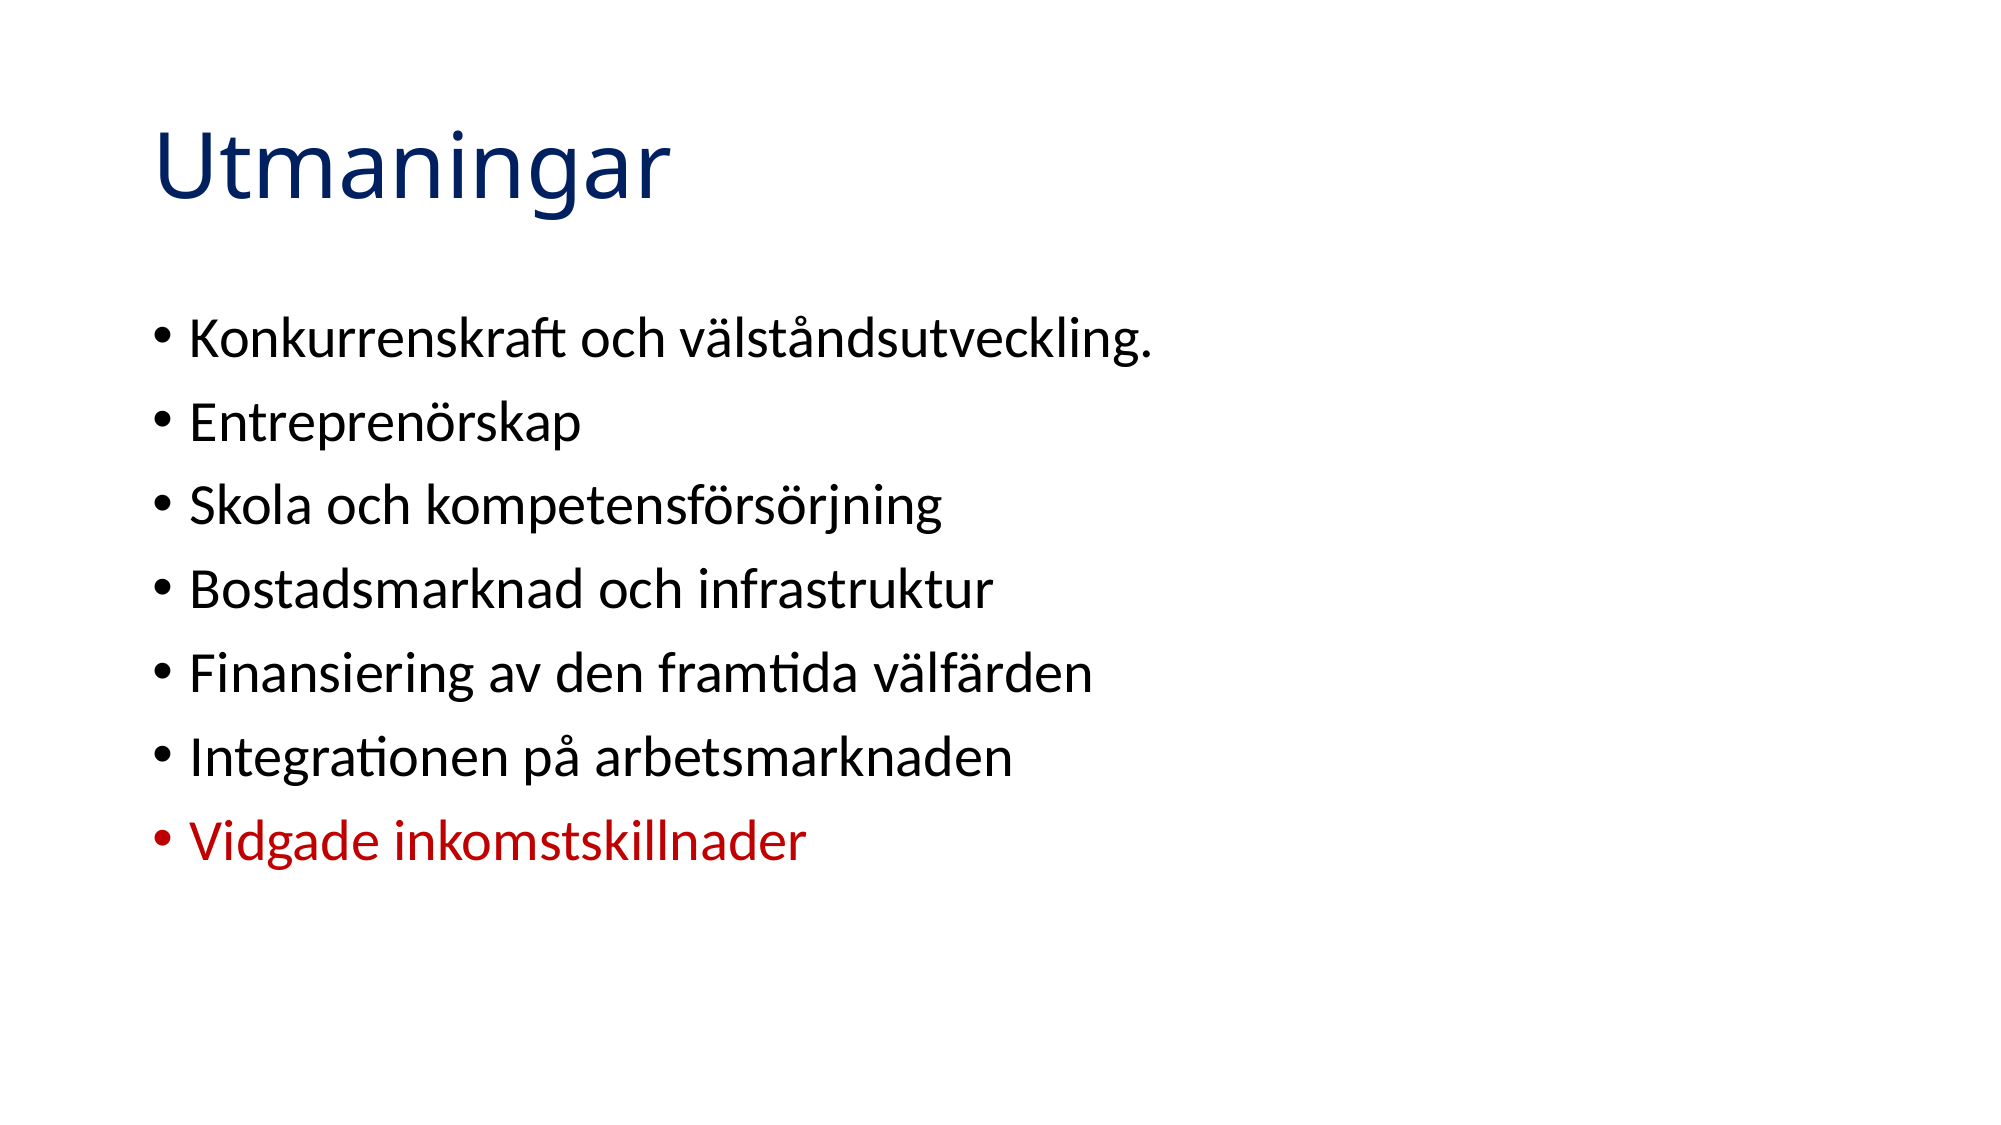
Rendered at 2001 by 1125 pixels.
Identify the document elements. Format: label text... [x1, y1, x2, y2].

title Utmaningar [137, 59, 1863, 278]
list Konkurrenskraft och välståndsutveckling. Entreprenörskap Skola och kompetensförsörjning Bostadsmarknad och infrastruktur Finansiering av den framtida välfärden Integrationen på arbetsmarknaden Vidgade inkomstskillnader [137, 299, 1863, 1014]
